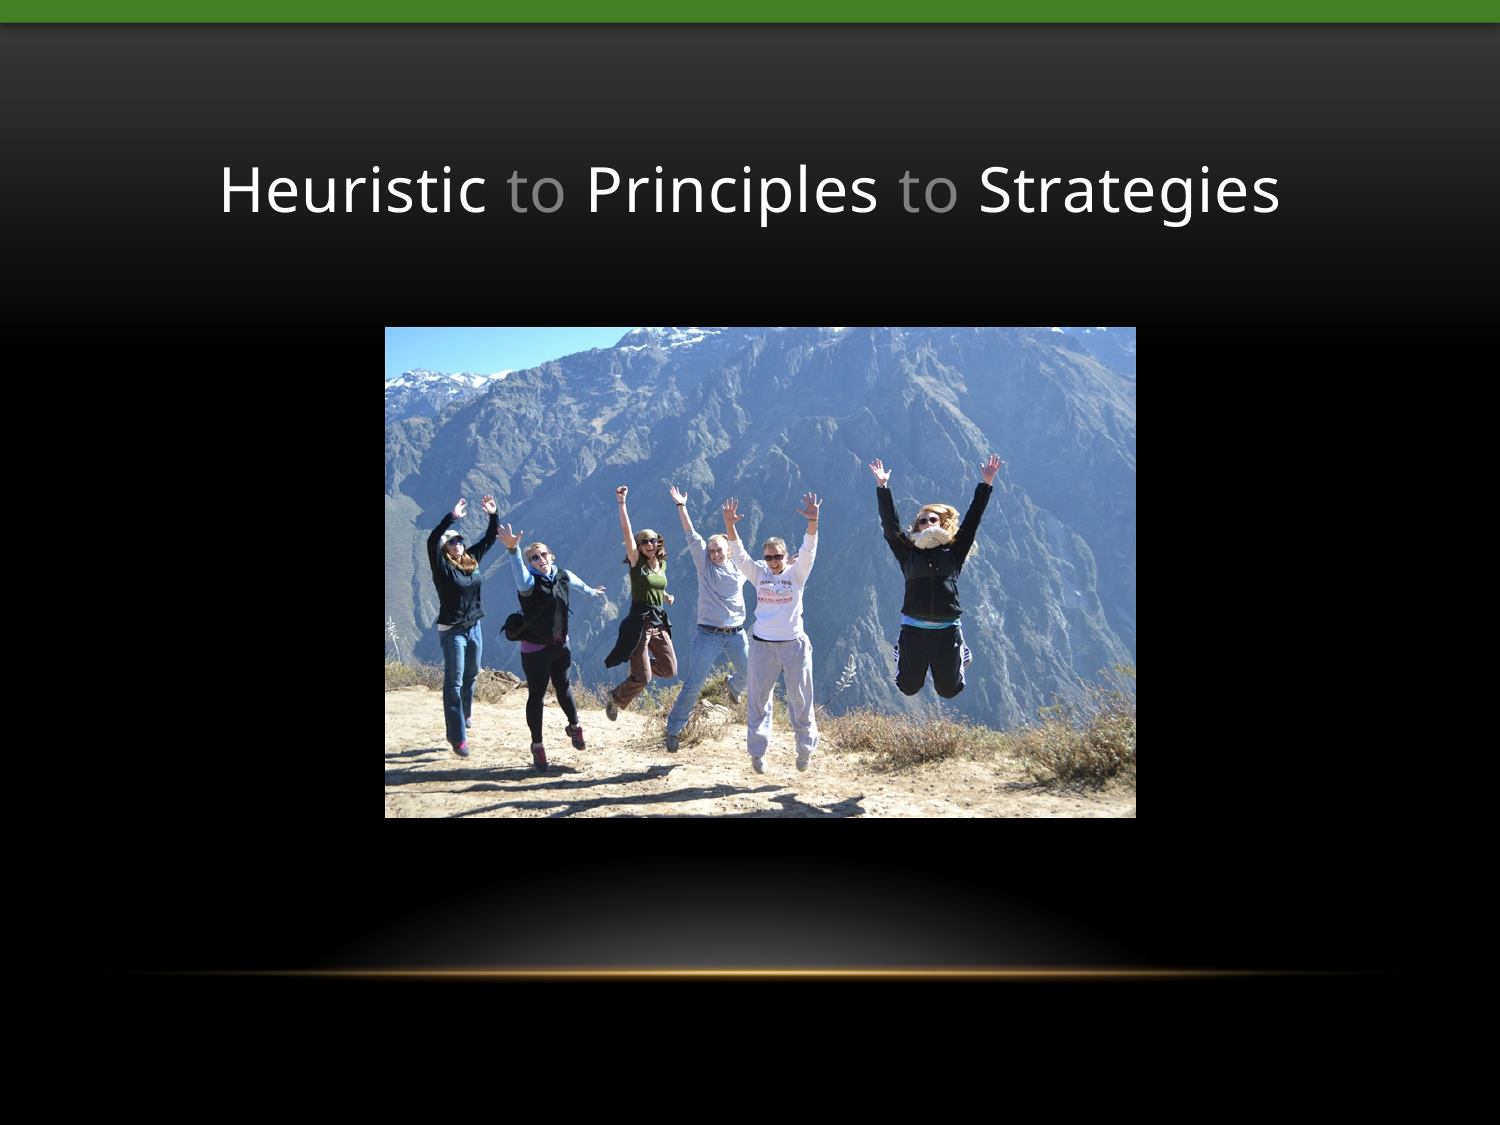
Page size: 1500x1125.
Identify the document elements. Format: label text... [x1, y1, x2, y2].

title Heuristic to Principles to Strategies [99, 45, 1400, 233]
picture [0, 23, 1500, 1125]
